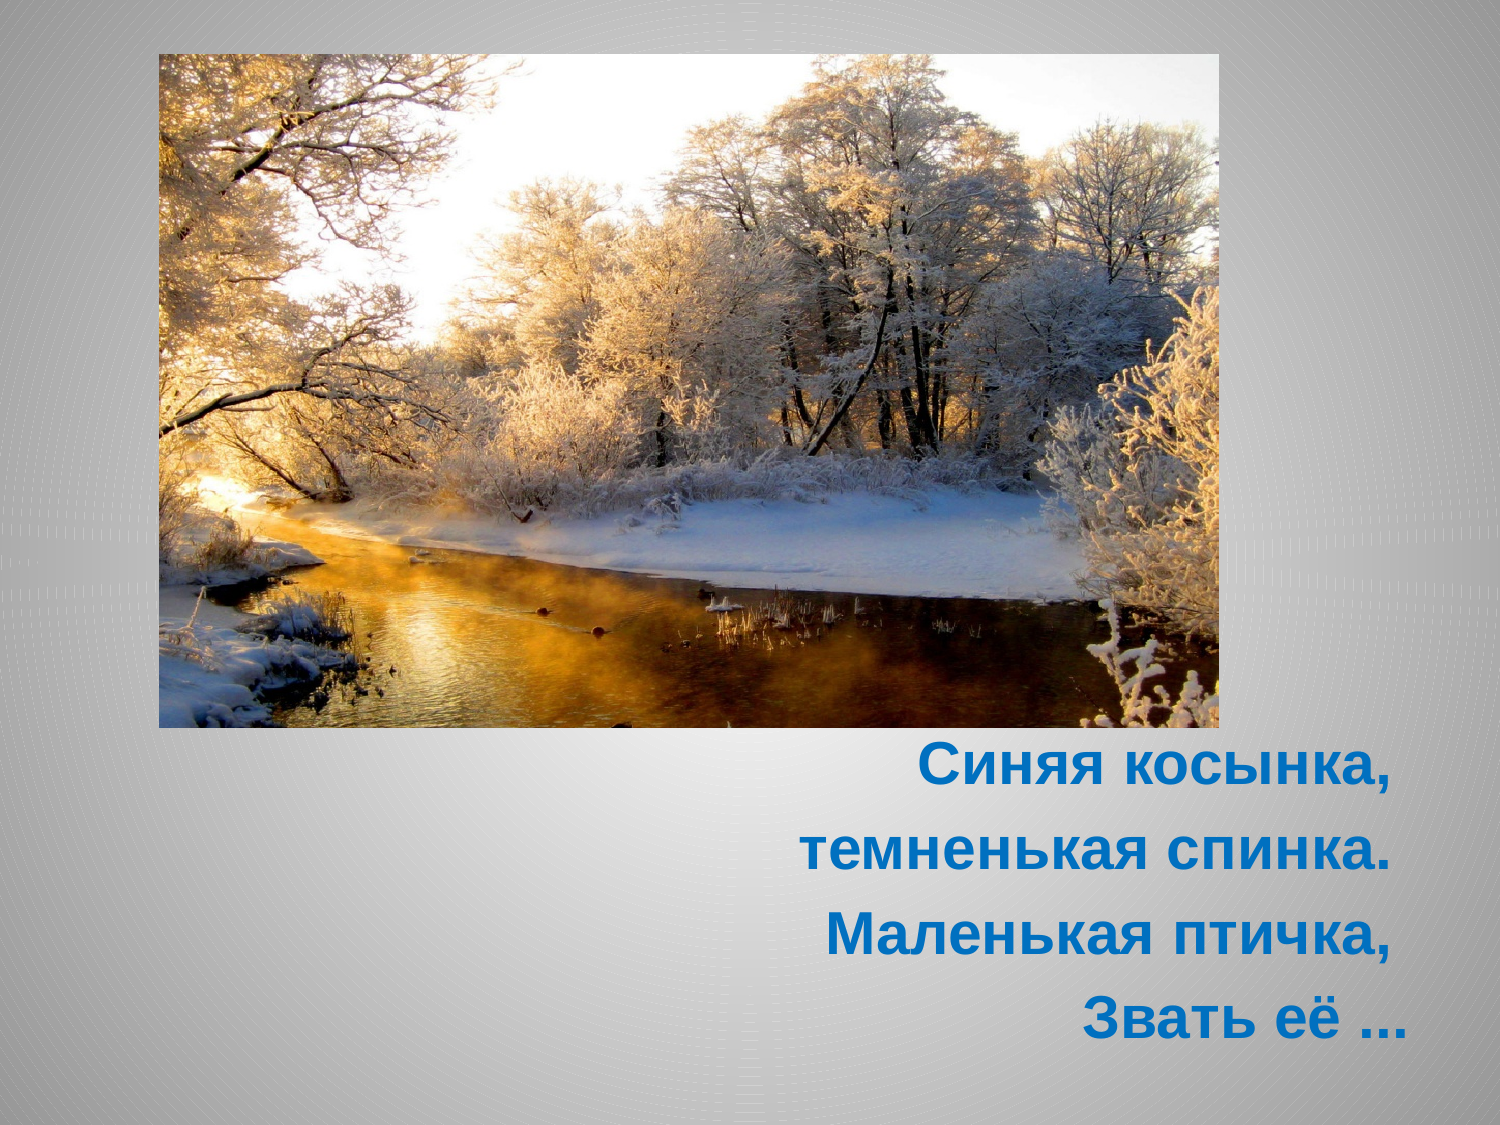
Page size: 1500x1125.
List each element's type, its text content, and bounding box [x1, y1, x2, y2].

picture [159, 54, 1219, 728]
list Синяя косынка, темненькая спинка. Маленькая птичка, Звать её ... [75, 716, 1425, 1059]
